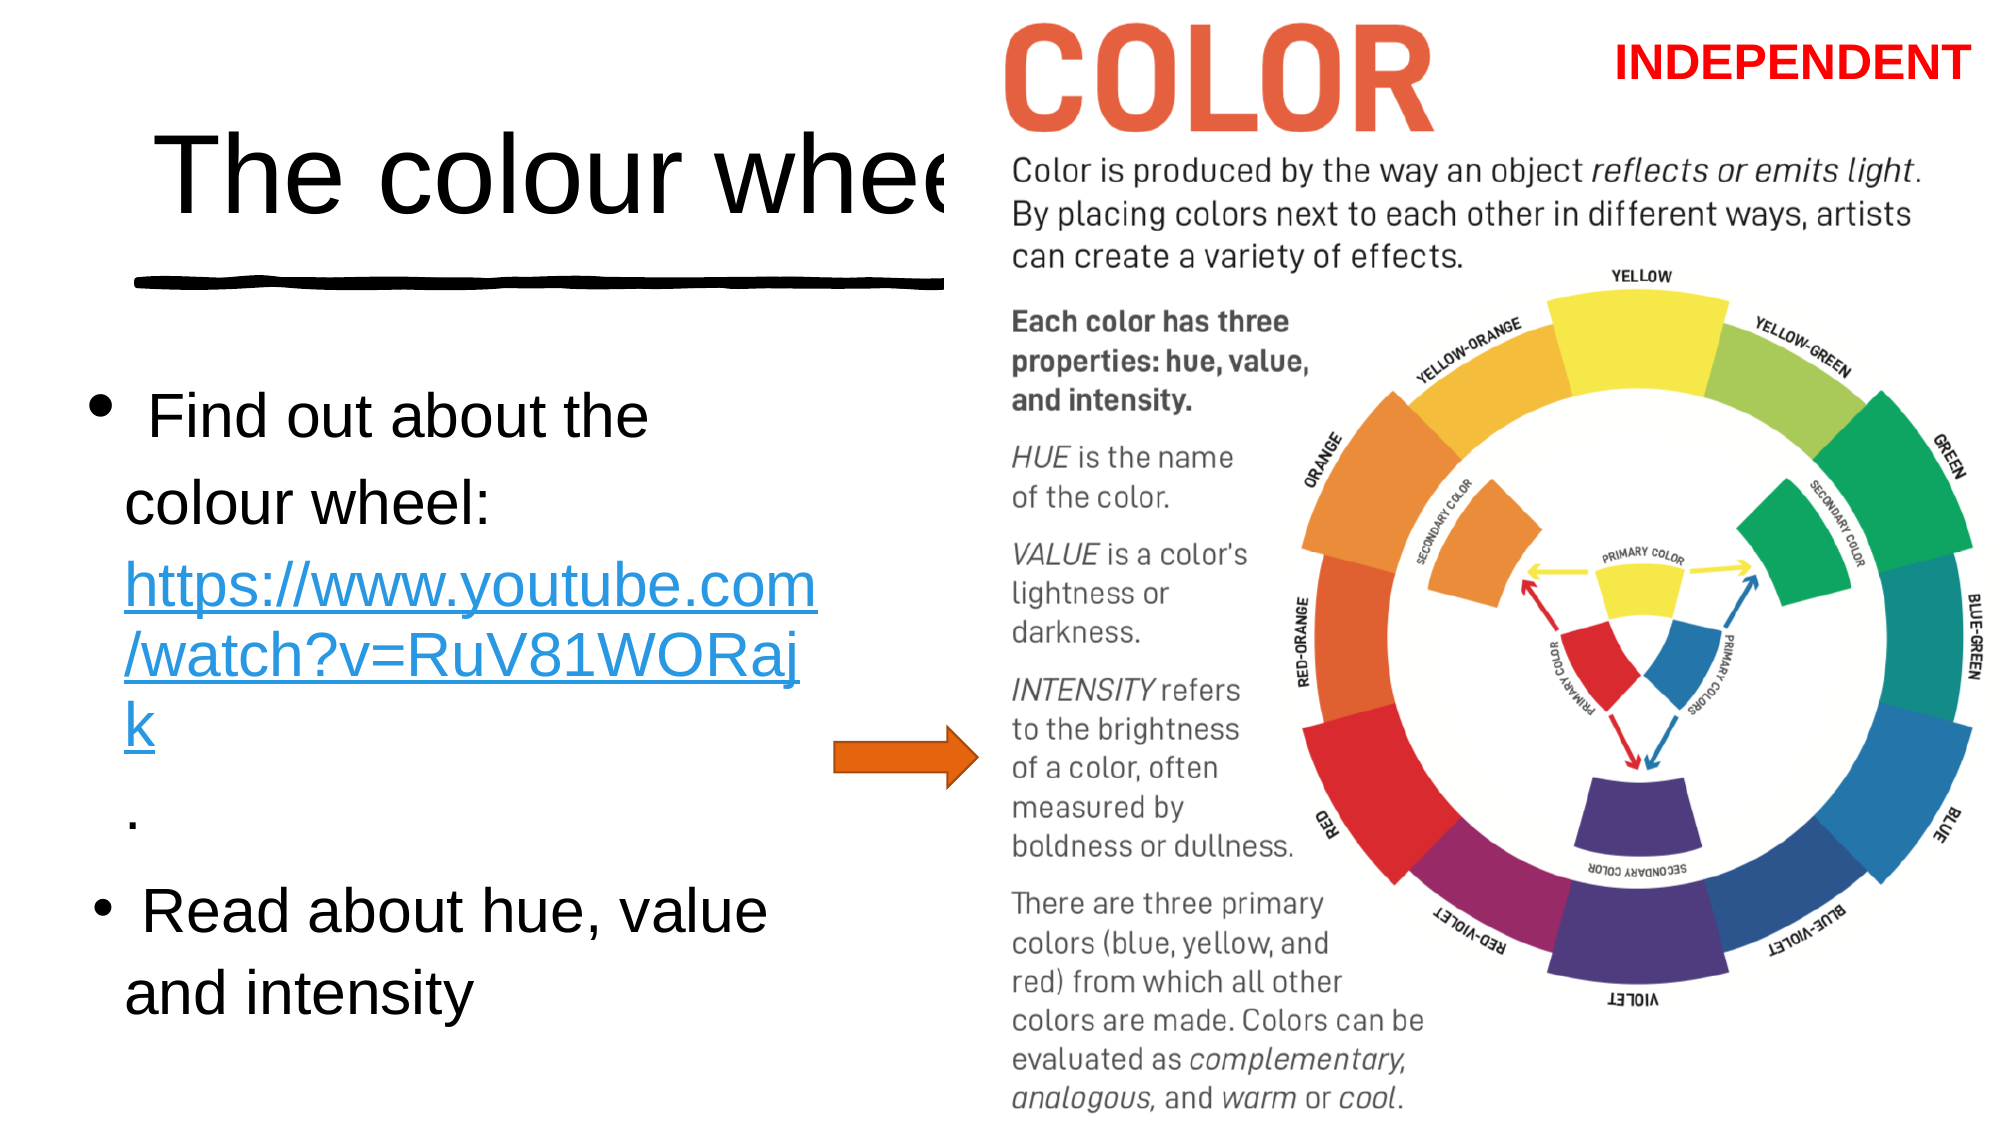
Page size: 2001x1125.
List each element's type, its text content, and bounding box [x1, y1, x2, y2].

list Find out about the colour wheel: https://www.youtube.com/watch?v=RuV81WORajk. Read about hue, value and intensity [71, 337, 835, 1035]
text_box [834, 742, 939, 773]
title The colour wheel [137, 59, 939, 278]
picture [944, 0, 2000, 1125]
